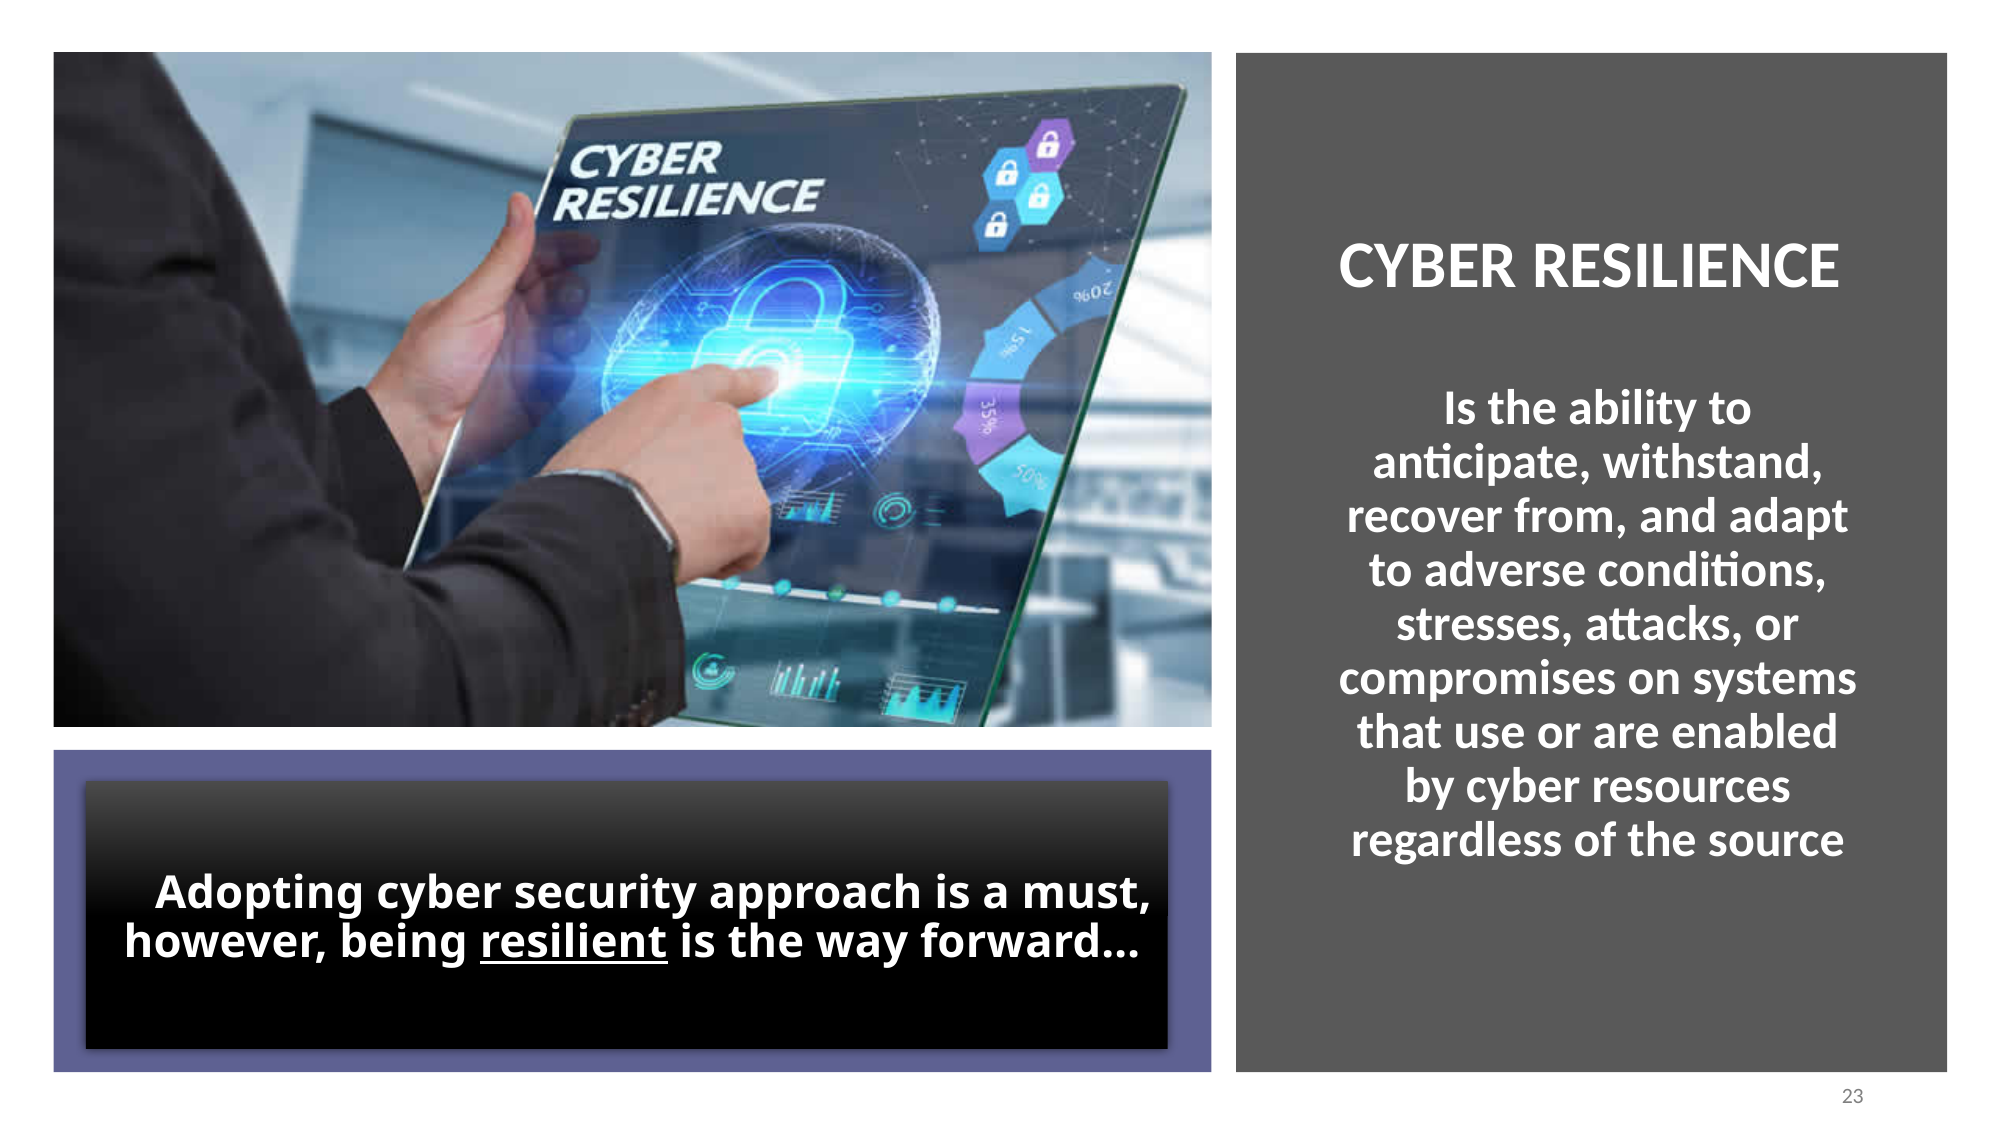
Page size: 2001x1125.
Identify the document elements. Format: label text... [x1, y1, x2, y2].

text_box Adopting cyber security approach is a must, however, being resilient is the way forward… [85, 781, 1168, 1049]
text_box [1235, 52, 1948, 1073]
picture [53, 52, 1212, 727]
text_box CYBER RESILIENCE Is the ability to anticipate, withstand, recover from, and adapt to adverse conditions, stresses, attacks, or compromises on systems that use or are enabled by cyber resources regardless of the source [1317, 150, 1879, 947]
slide_number 23 [1719, 1072, 1879, 1117]
text_box [53, 749, 1212, 1073]
